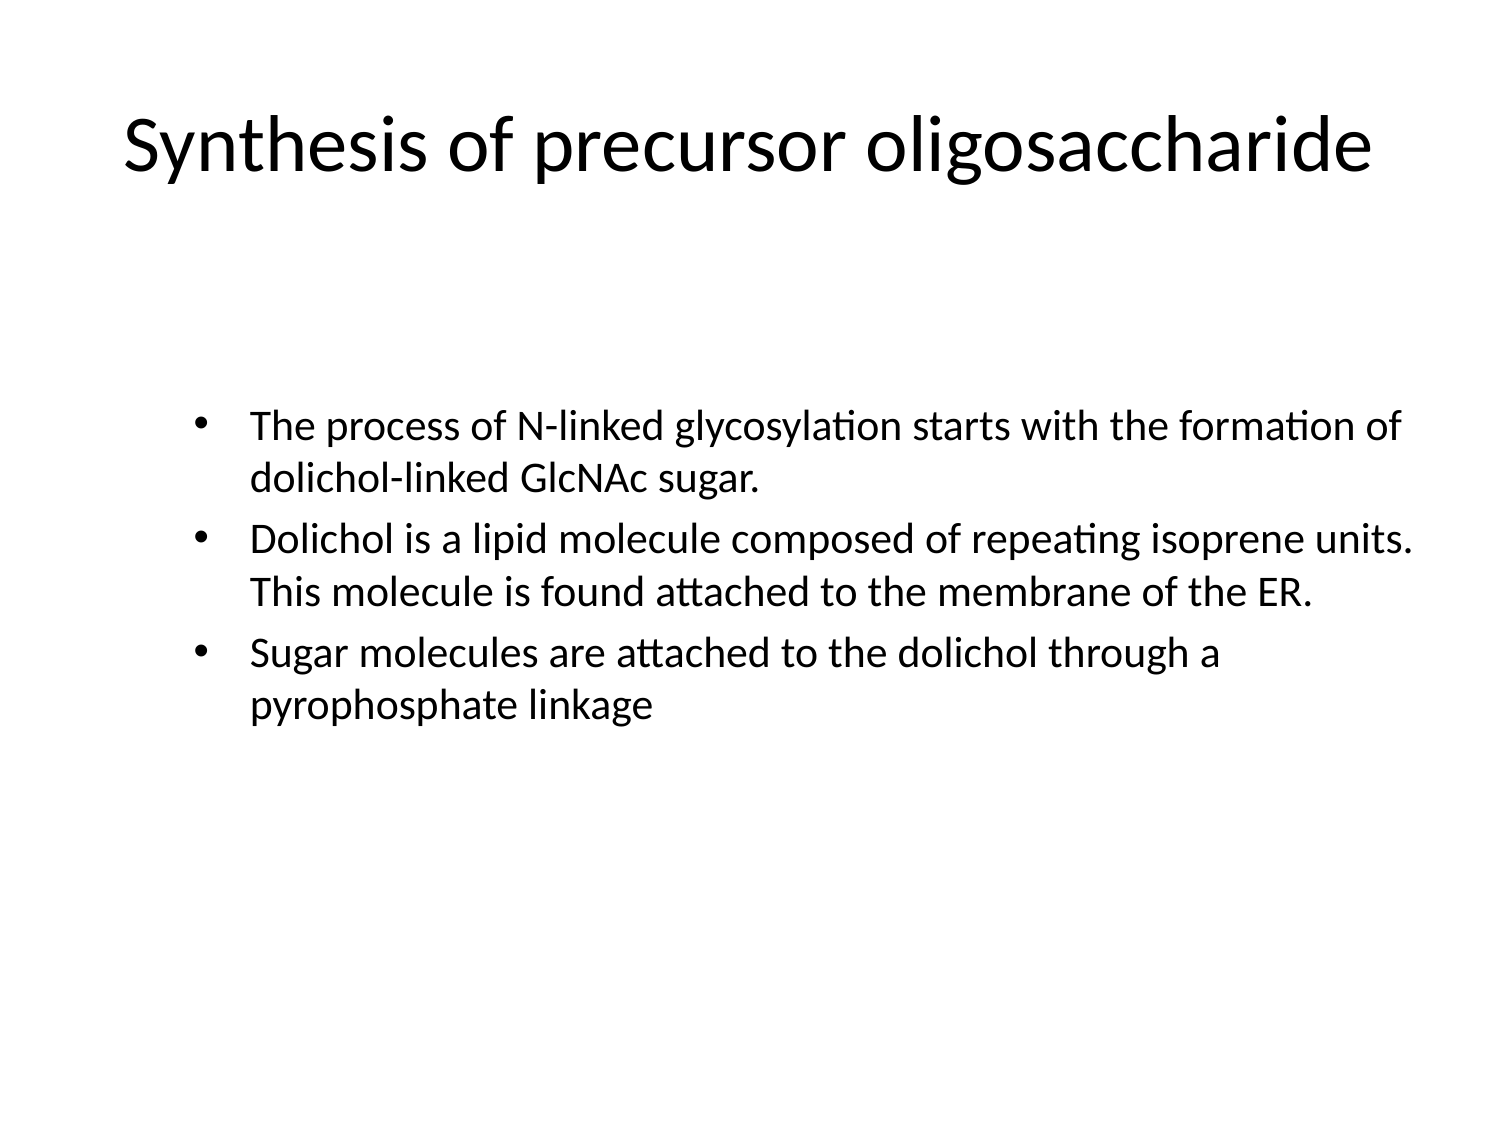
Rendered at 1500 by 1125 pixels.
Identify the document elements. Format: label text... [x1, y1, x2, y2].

list The process of N-linked glycosylation starts with the formation of dolichol-linked GlcNAc sugar. Dolichol is a lipid molecule composed of repeating isoprene units. This molecule is found attached to the membrane of the ER. Sugar molecules are attached to the dolichol through a pyrophosphate linkage [178, 388, 1443, 867]
title Synthesis of precursor oligosaccharide [75, 45, 1425, 233]
